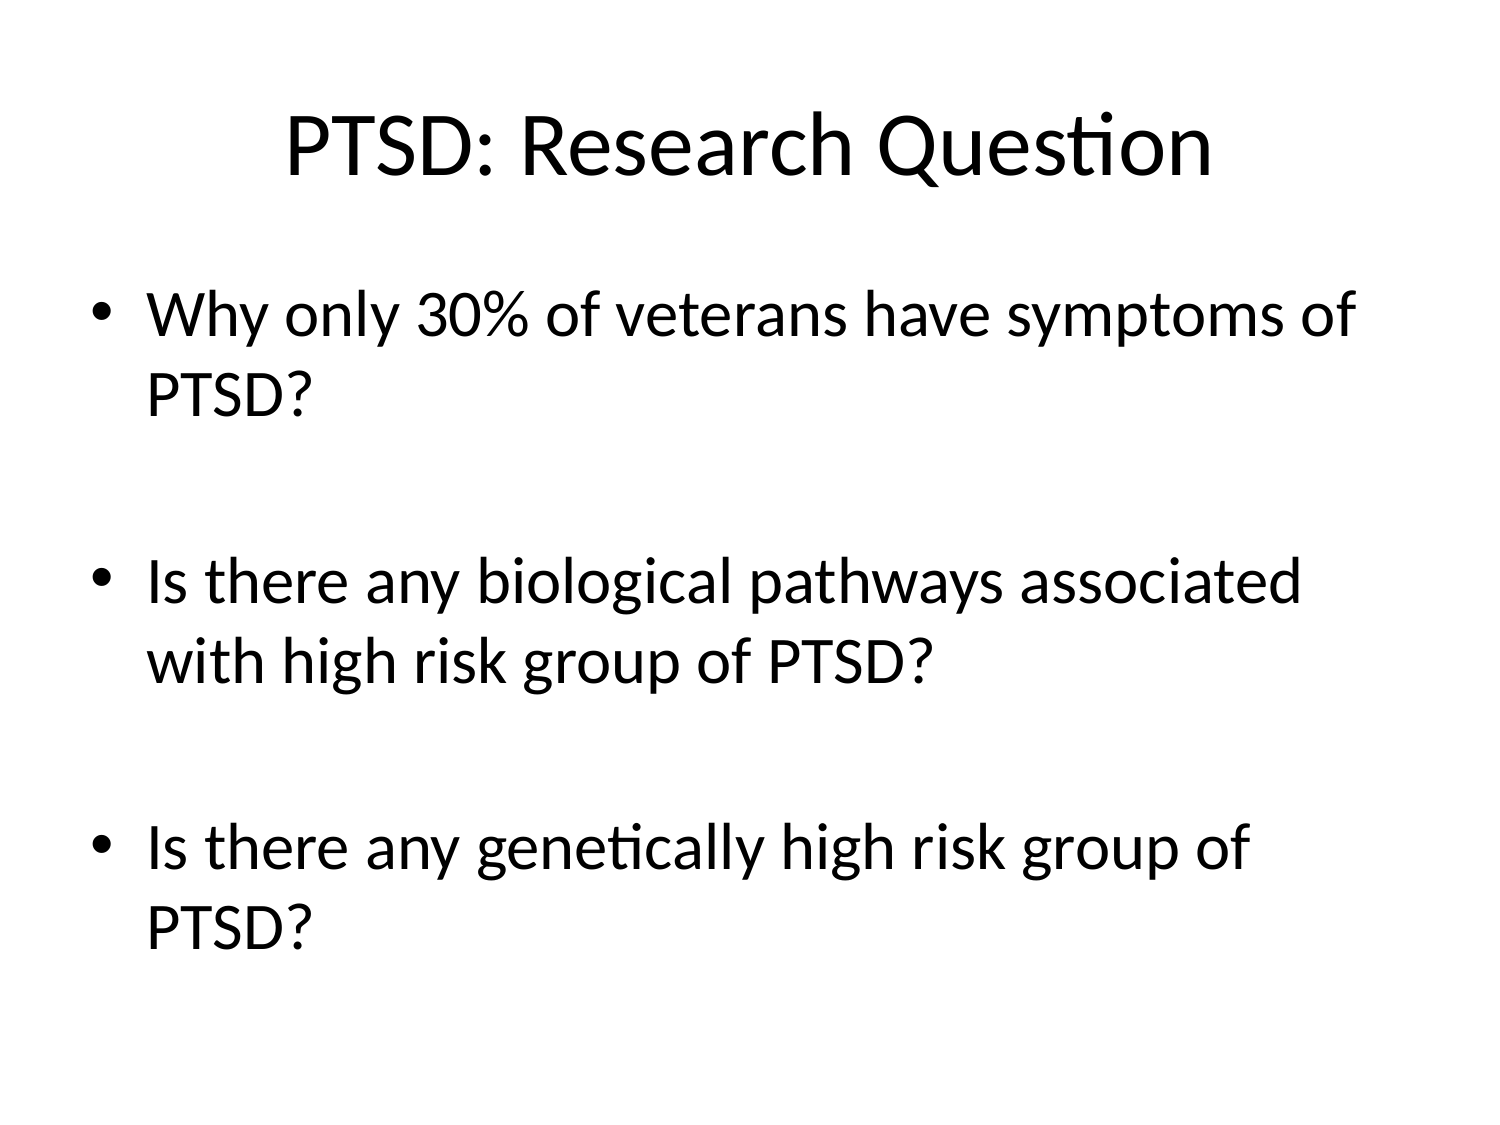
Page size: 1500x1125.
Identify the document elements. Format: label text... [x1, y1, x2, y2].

title PTSD: Research Question [75, 45, 1425, 233]
list Why only 30% of veterans have symptoms of PTSD? Is there any biological pathways associated with high risk group of PTSD? Is there any genetically high risk group of PTSD? [75, 262, 1425, 1005]
